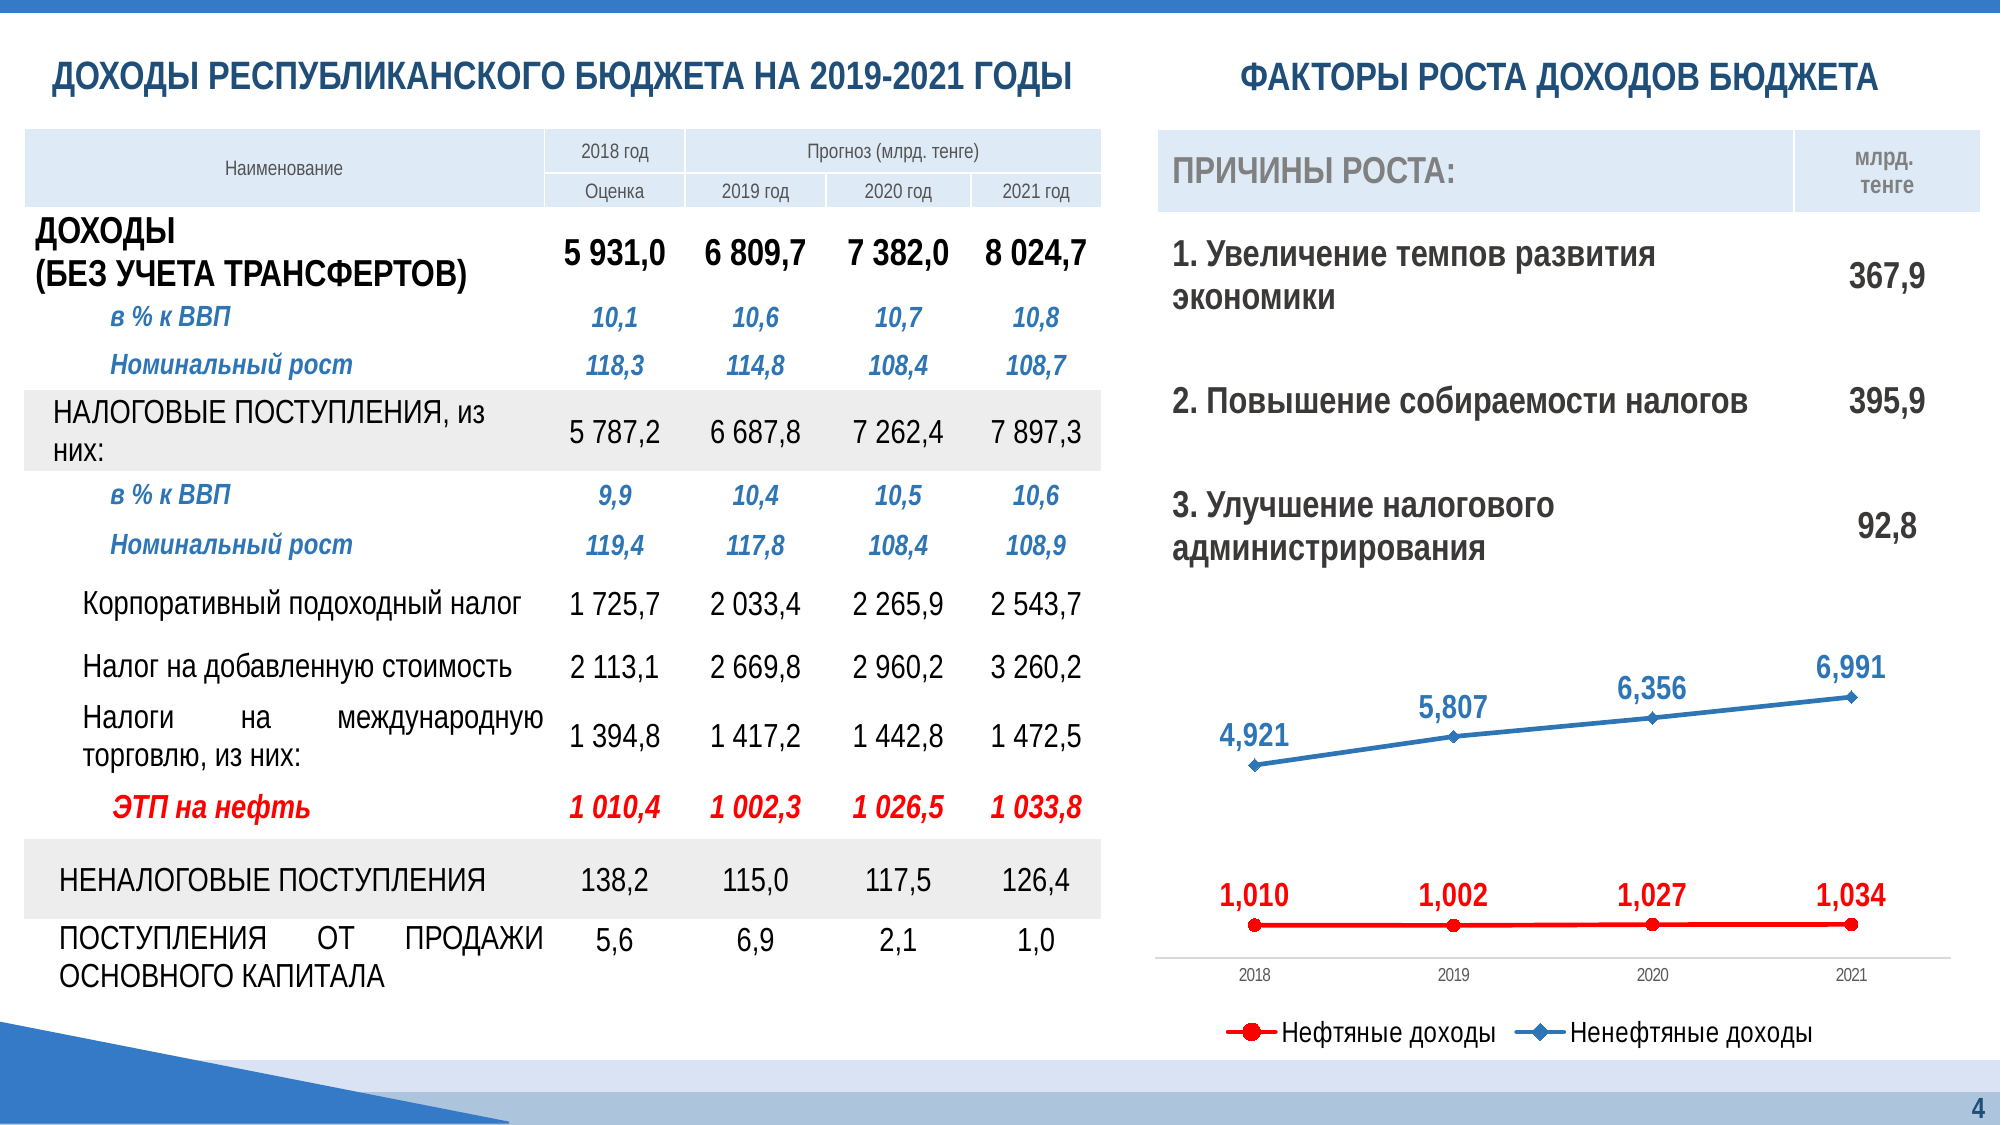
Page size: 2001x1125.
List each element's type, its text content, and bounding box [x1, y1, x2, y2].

chart [1080, 642, 1962, 1056]
table_cell НЕНАЛОГОВЫЕ ПОСТУПЛЕНИЯ [24, 839, 545, 919]
text_box ФАКТОРЫ РОСТА ДОХОДОВ БЮДЖЕТА [1139, 42, 1981, 113]
table_cell 1 394,8 [545, 697, 685, 773]
table_cell 1 033,8 [971, 773, 1080, 839]
table_cell 6 687,8 [685, 390, 826, 471]
table_cell 2020 год [827, 174, 970, 207]
text_box [201, 1060, 2000, 1092]
table_cell 10,4 [685, 471, 826, 518]
table_cell Налог на добавленную стоимость [24, 634, 545, 697]
table_cell 395,9 [1794, 337, 1981, 463]
table_cell 10,8 [971, 294, 1101, 338]
table_cell 108,7 [971, 338, 1101, 390]
table_cell 6 809,7 [685, 209, 826, 294]
table_cell 10,6 [971, 471, 1101, 518]
table_cell 1 417,2 [685, 697, 826, 773]
table_cell 10,1 [545, 294, 685, 338]
table_cell в % к ВВП [24, 294, 545, 338]
table_cell 138,2 [545, 839, 685, 919]
table_cell 2 113,1 [545, 634, 685, 697]
table_header Прогноз (млрд. тенге) [686, 129, 1101, 172]
table_cell 126,4 [971, 839, 1080, 919]
table_cell 10,7 [826, 294, 971, 338]
text_box [0, 1092, 1892, 1125]
table_cell 5 787,2 [545, 390, 685, 471]
text_box [0, 0, 2000, 13]
table_cell 118,3 [545, 338, 685, 390]
table_cell Номинальный рост [24, 338, 545, 390]
table_cell 7 897,3 [971, 390, 1101, 471]
table_cell 115,0 [685, 839, 826, 919]
table_cell 108,4 [826, 338, 971, 390]
table_cell 2,1 [826, 919, 971, 995]
table_cell 10,6 [685, 294, 826, 338]
table_cell 117,8 [685, 518, 826, 571]
table_cell 1 010,4 [545, 773, 685, 839]
table_cell 1 442,8 [826, 697, 971, 773]
table_cell 2019 год [686, 174, 825, 207]
table_cell 117,5 [826, 839, 971, 919]
table_cell 5,6 [545, 919, 685, 995]
table_cell в % к ВВП [24, 471, 545, 518]
table_cell 3 260,2 [971, 634, 1101, 697]
text_box ДОХОДЫ РЕСПУБЛИКАНСКОГО БЮДЖЕТА НА 2019-2021 ГОДЫ [23, 41, 1102, 112]
table_cell 1 002,3 [685, 773, 826, 839]
text_box 4 [1892, 1089, 2000, 1125]
text_box [0, 1021, 510, 1124]
table_cell Оценка [545, 174, 684, 207]
table_cell 8 024,7 [971, 209, 1101, 294]
table_cell 92,8 [1794, 463, 1981, 588]
table_cell 114,8 [685, 338, 826, 390]
table_cell 1. Увеличение темпов развития экономики [1157, 212, 1794, 337]
table_cell 2 960,2 [826, 634, 971, 697]
table_header млрд. тенге [1795, 130, 1980, 212]
table_cell 2021 год [972, 174, 1101, 207]
table_cell 119,4 [545, 518, 685, 571]
table_cell 2 265,9 [826, 571, 971, 634]
table_cell Налоги на международную торговлю, из них: [24, 697, 545, 773]
table_cell Номинальный рост [24, 518, 545, 571]
table_cell 367,9 [1794, 212, 1981, 337]
table_cell 2 543,7 [971, 571, 1101, 634]
table_header ПРИЧИНЫ РОСТА: [1158, 130, 1793, 212]
table_cell 1 026,5 [826, 773, 971, 839]
table_cell 6,9 [685, 919, 826, 995]
table_cell 1 725,7 [545, 571, 685, 634]
table_cell ПОСТУПЛЕНИЯ ОТ ПРОДАЖИ ОСНОВНОГО КАПИТАЛА [24, 919, 545, 995]
table_cell 1 472,5 [971, 697, 1080, 773]
table_cell ЭТП на нефть [24, 773, 545, 839]
table_cell 9,9 [545, 471, 685, 518]
table_cell 108,4 [826, 518, 971, 571]
table_cell 2. Повышение собираемости налогов [1157, 337, 1794, 463]
table_cell 2 033,4 [685, 571, 826, 634]
table_cell 7 382,0 [826, 209, 971, 294]
table_cell НАЛОГОВЫЕ ПОСТУПЛЕНИЯ, из них: [24, 390, 545, 471]
table_cell 10,5 [826, 471, 971, 518]
table_cell 7 262,4 [826, 390, 971, 471]
table_cell 2 669,8 [685, 634, 826, 697]
table_cell Корпоративный подоходный налог [24, 571, 545, 634]
table_cell 3. Улучшение налогового администрирования [1157, 463, 1794, 588]
table_cell ДОХОДЫ (БЕЗ УЧЕТА ТРАНСФЕРТОВ) [24, 209, 545, 294]
table_cell 108,9 [971, 518, 1101, 571]
table_header 2018 год [545, 129, 684, 172]
table_cell 1,0 [971, 919, 1080, 995]
table_cell 5 931,0 [545, 209, 685, 294]
table_header Наименование [25, 129, 544, 207]
